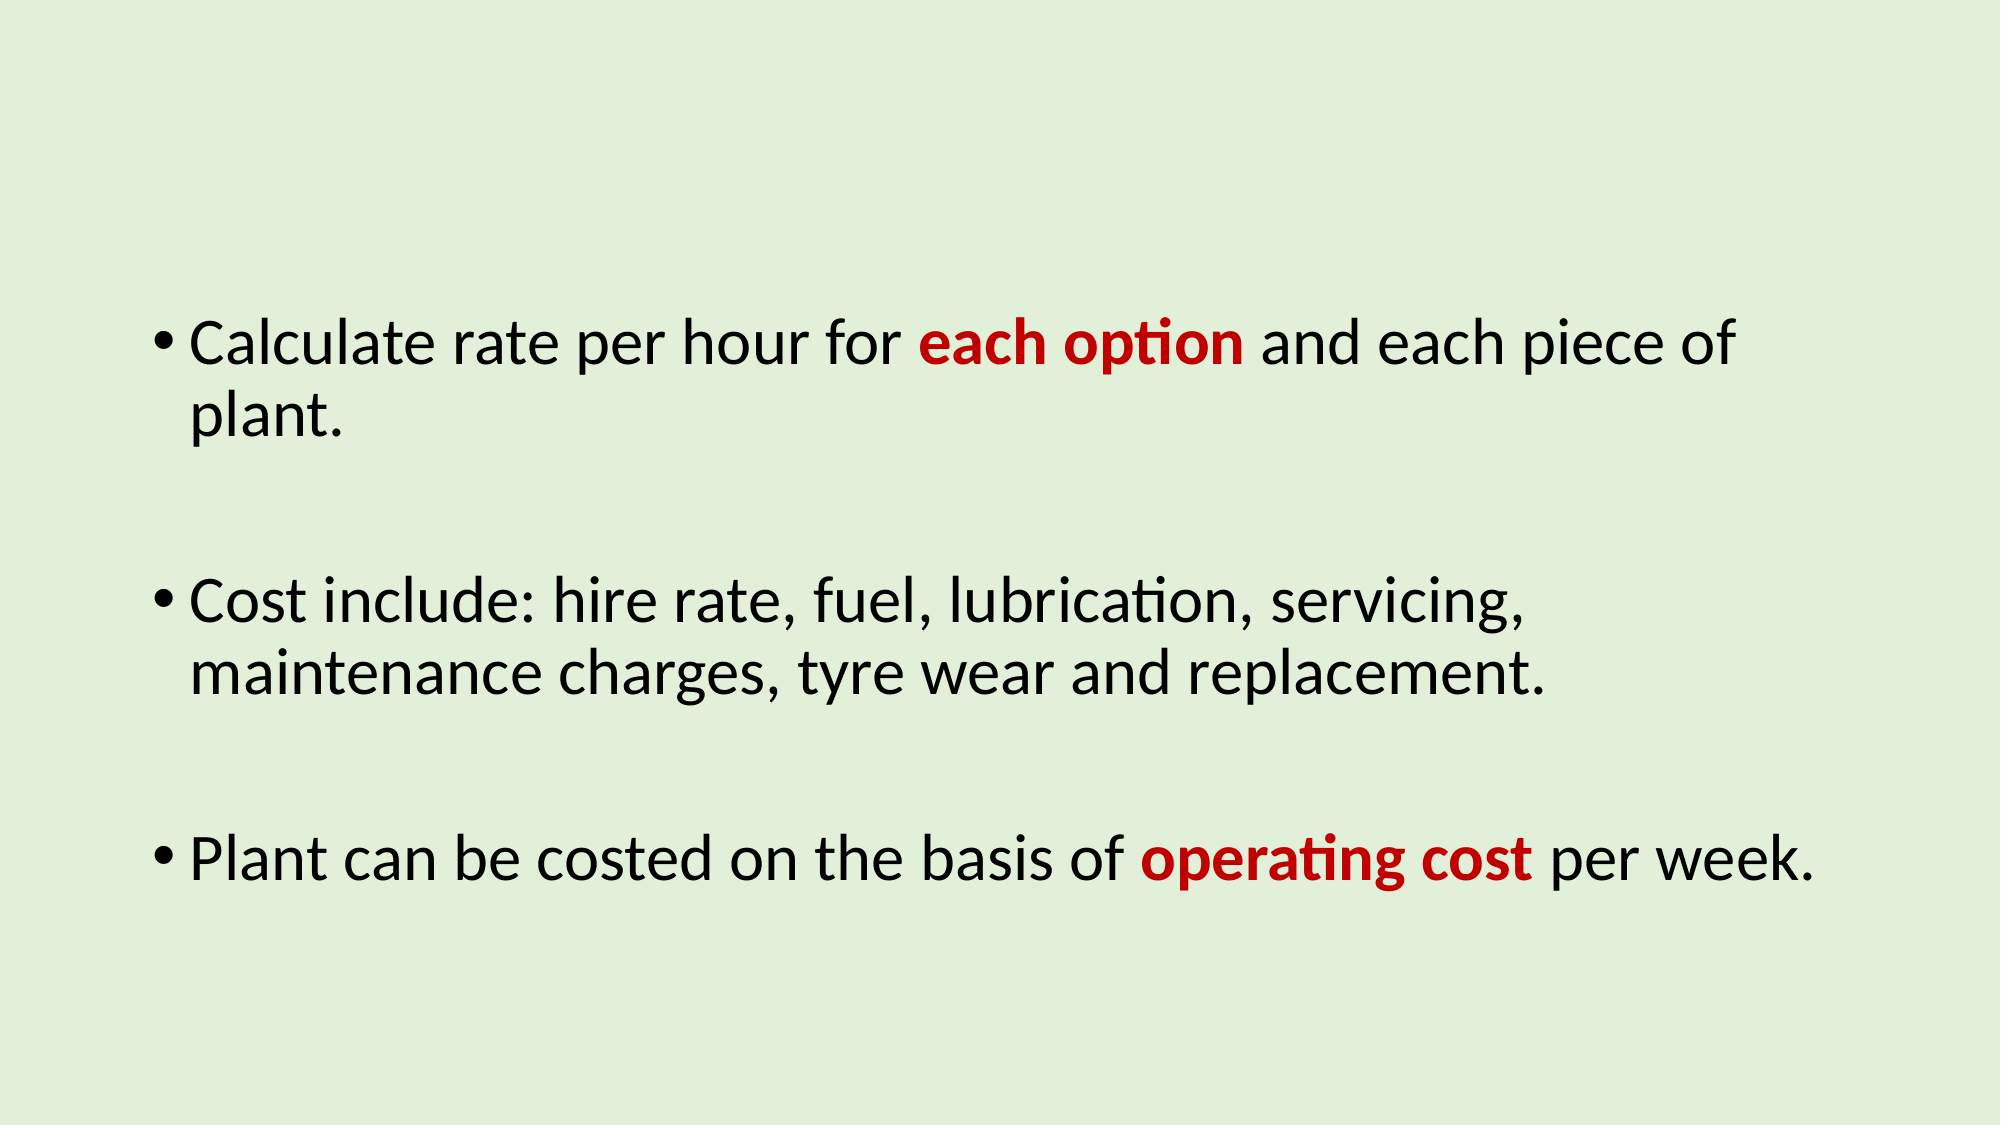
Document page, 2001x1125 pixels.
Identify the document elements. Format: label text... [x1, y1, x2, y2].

list Calculate rate per hour for each option and each piece of plant. Cost include: hire rate, fuel, lubrication, servicing, maintenance charges, tyre wear and replacement. Plant can be costed on the basis of operating cost per week. [137, 299, 1863, 1014]
